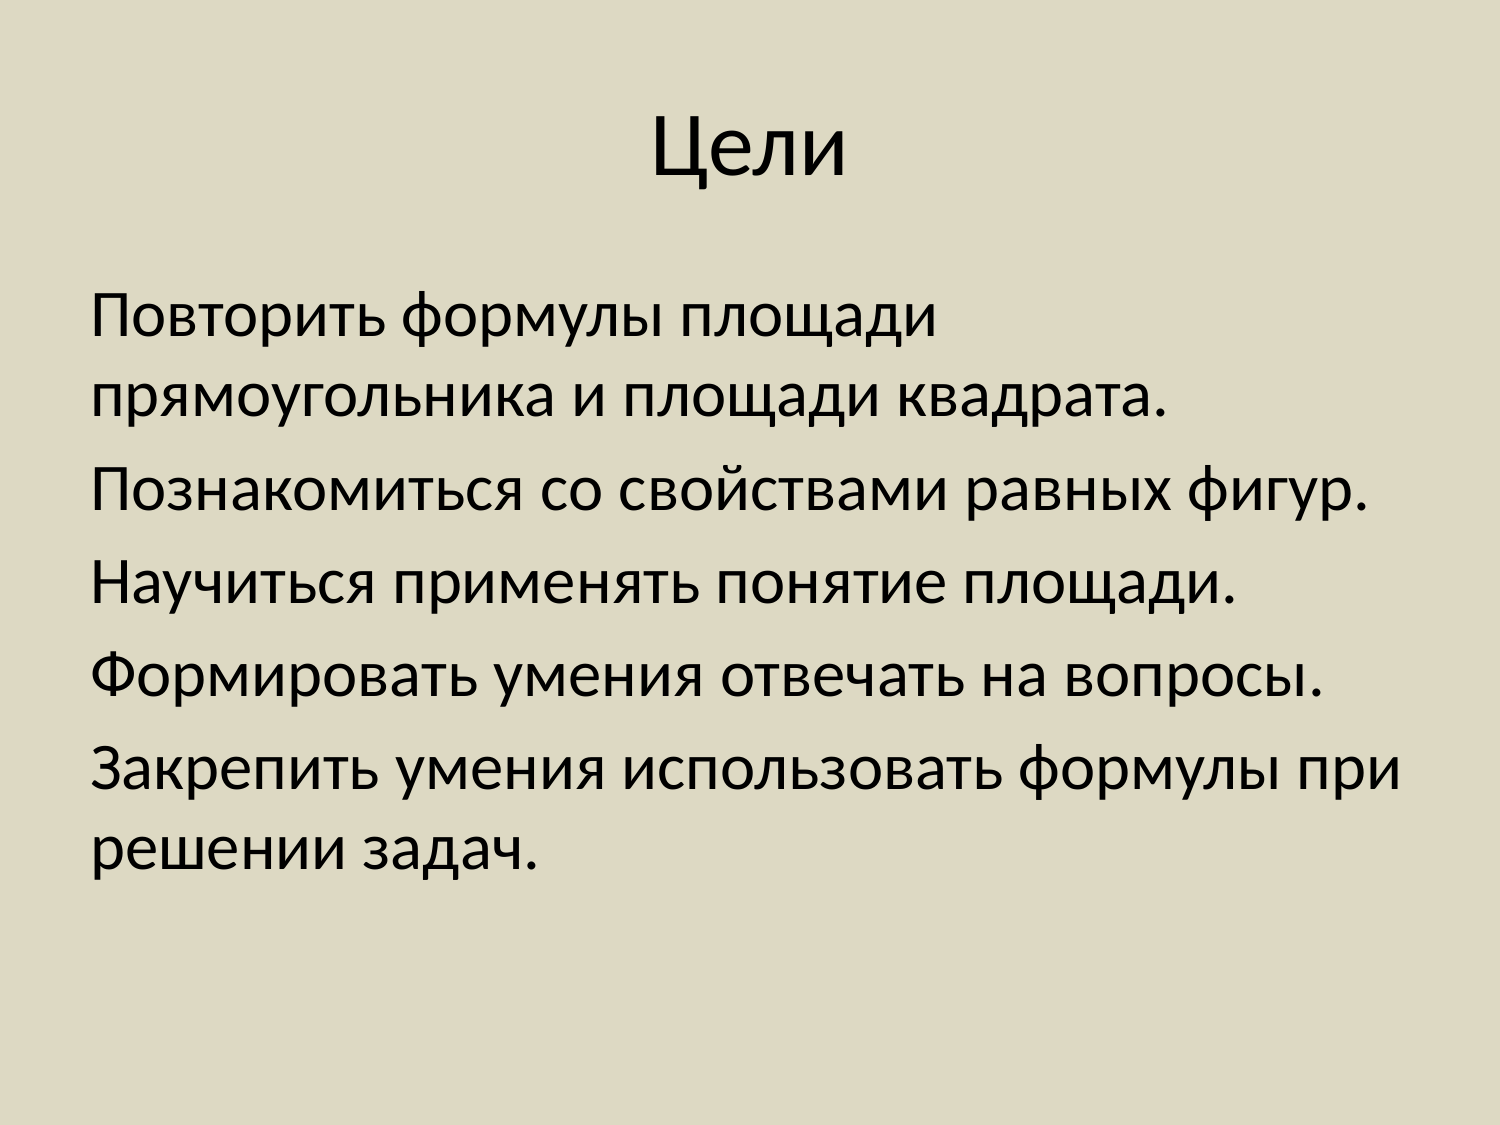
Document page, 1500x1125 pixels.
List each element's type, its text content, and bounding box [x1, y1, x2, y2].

title Цели [75, 45, 1425, 233]
list Повторить формулы площади прямоугольника и площади квадрата. Познакомиться со свойствами равных фигур. Научиться применять понятие площади. Формировать умения отвечать на вопросы. Закрепить умения использовать формулы при решении задач. [75, 262, 1425, 1005]
